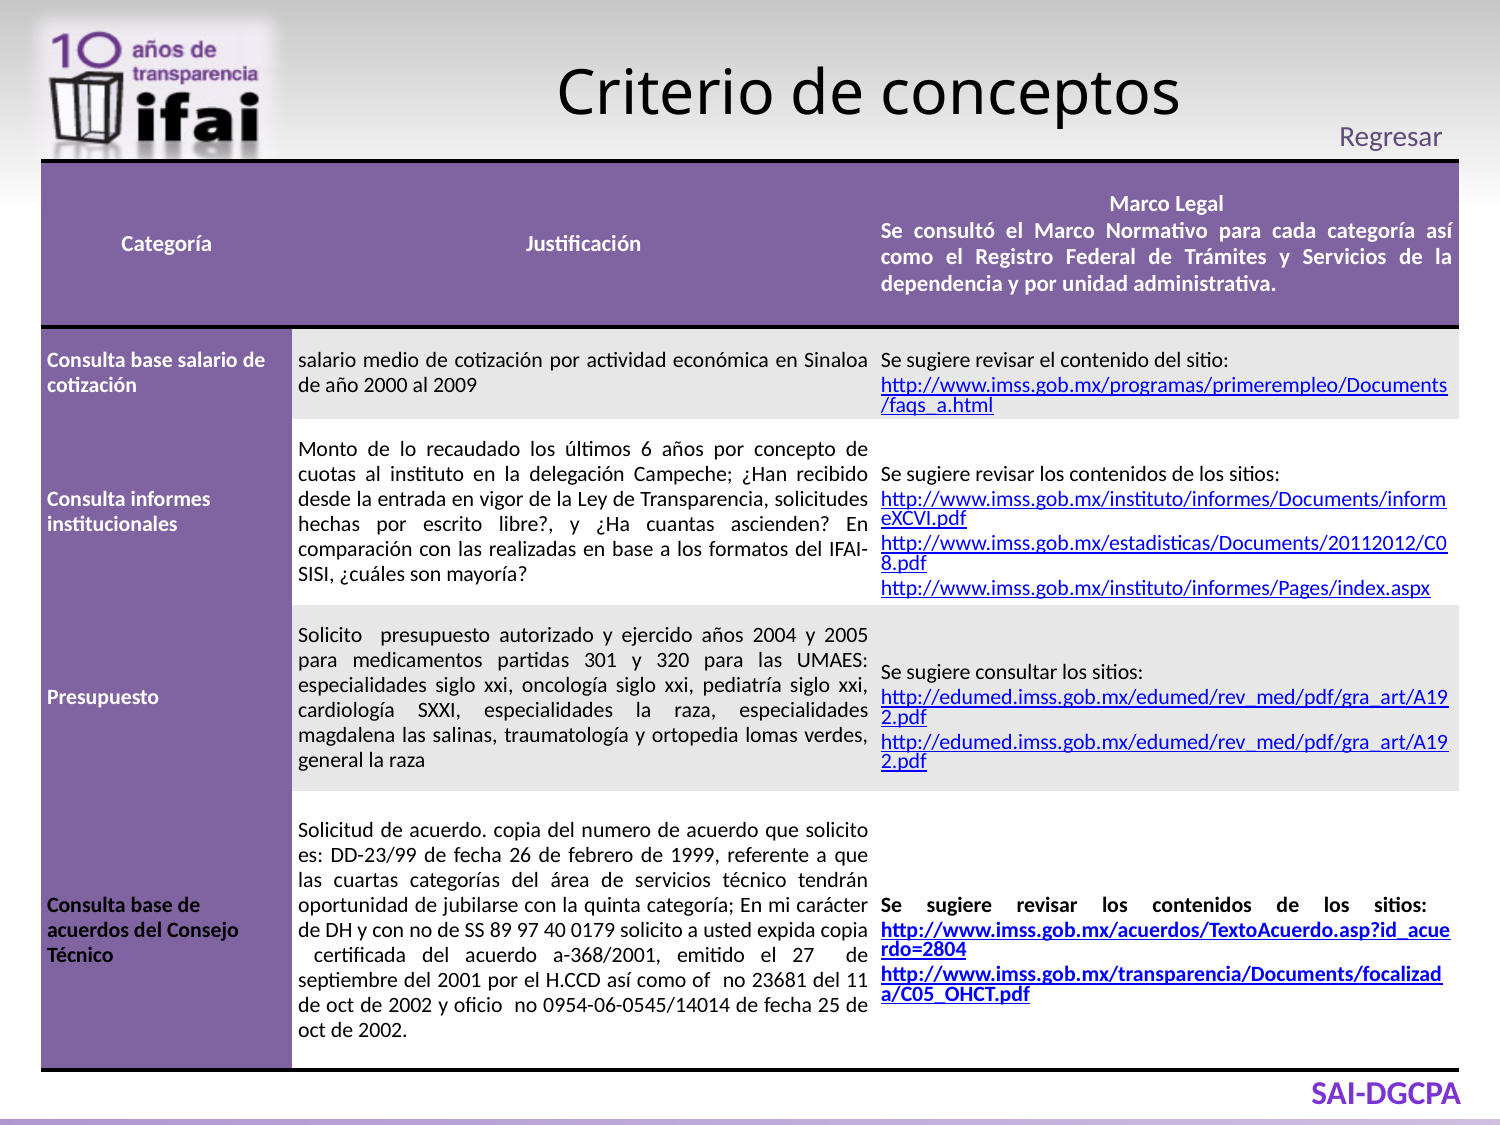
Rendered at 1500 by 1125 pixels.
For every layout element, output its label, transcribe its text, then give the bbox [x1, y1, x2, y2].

text_box Criterio de conceptos [312, 45, 1425, 159]
table_header Justificación [292, 163, 875, 325]
table_cell Se sugiere revisar los contenidos de los sitios: http://www.imss.gob.mx/acuerdos/TextoAcuerdo.asp?id_acuerdo=2804 http://www.imss.gob.mx/transparencia/Documents/focalizada/C05_OHCT.pdf [875, 791, 1459, 1068]
table_cell Se sugiere consultar los sitios: http://edumed.imss.gob.mx/edumed/rev_med/pdf/gra_art/A192.pdf http://edumed.imss.gob.mx/edumed/rev_med/pdf/gra_art/A192.pdf [875, 605, 1459, 791]
table_cell Consulta base salario de cotización [41, 329, 292, 419]
picture [49, 31, 263, 158]
table_cell Se sugiere revisar el contenido del sitio: http://www.imss.gob.mx/programas/primerempleo/Documents/faqs_a.html [875, 329, 1459, 419]
table_cell Consulta base de acuerdos del Consejo Técnico [41, 791, 292, 1068]
table_header Categoría [41, 163, 292, 325]
table_header Marco Legal Se consultó el Marco Normativo para cada categoría así como el Registro Federal de Trámites y Servicios de la dependencia y por unidad administrativa. [875, 163, 1459, 325]
table_cell Monto de lo recaudado los últimos 6 años por concepto de cuotas al instituto en la delegación Campeche; ¿Han recibido desde la entrada en vigor de la Ley de Transparencia, solicitudes hechas por escrito libre?, y ¿Ha cuantas ascienden? En comparación con las realizadas en base a los formatos del IFAI-SISI, ¿cuáles son mayoría? [292, 419, 875, 605]
table_cell Solicitud de acuerdo. copia del numero de acuerdo que solicito es: DD-23/99 de fecha 26 de febrero de 1999, referente a que las cuartas categorías del área de servicios técnico tendrán oportunidad de jubilarse con la quinta categoría; En mi carácter de DH y con no de SS 89 97 40 0179 solicito a usted expida copia certificada del acuerdo a-368/2001, emitido el 27 de septiembre del 2001 por el H.CCD así como of no 23681 del 11 de oct de 2002 y oficio no 0954-06-0545/14014 de fecha 25 de oct de 2002. [292, 791, 875, 1068]
table_cell Consulta informes institucionales [41, 419, 292, 605]
text_box Regresar [1324, 110, 1458, 160]
table_cell Solicito presupuesto autorizado y ejercido años 2004 y 2005 para medicamentos partidas 301 y 320 para las UMAES: especialidades siglo xxi, oncología siglo xxi, pediatría siglo xxi, cardiología SXXI, especialidades la raza, especialidades magdalena las salinas, traumatología y ortopedia lomas verdes, general la raza [292, 605, 875, 791]
table_cell Se sugiere revisar los contenidos de los sitios: http://www.imss.gob.mx/instituto/informes/Documents/informeXCVI.pdf http://www.imss.gob.mx/estadisticas/Documents/20112012/C08.pdf http://www.imss.gob.mx/instituto/informes/Pages/index.aspx [875, 419, 1459, 605]
table_cell salario medio de cotización por actividad económica en Sinaloa de año 2000 al 2009 [292, 329, 875, 419]
table_cell Presupuesto [41, 605, 292, 791]
